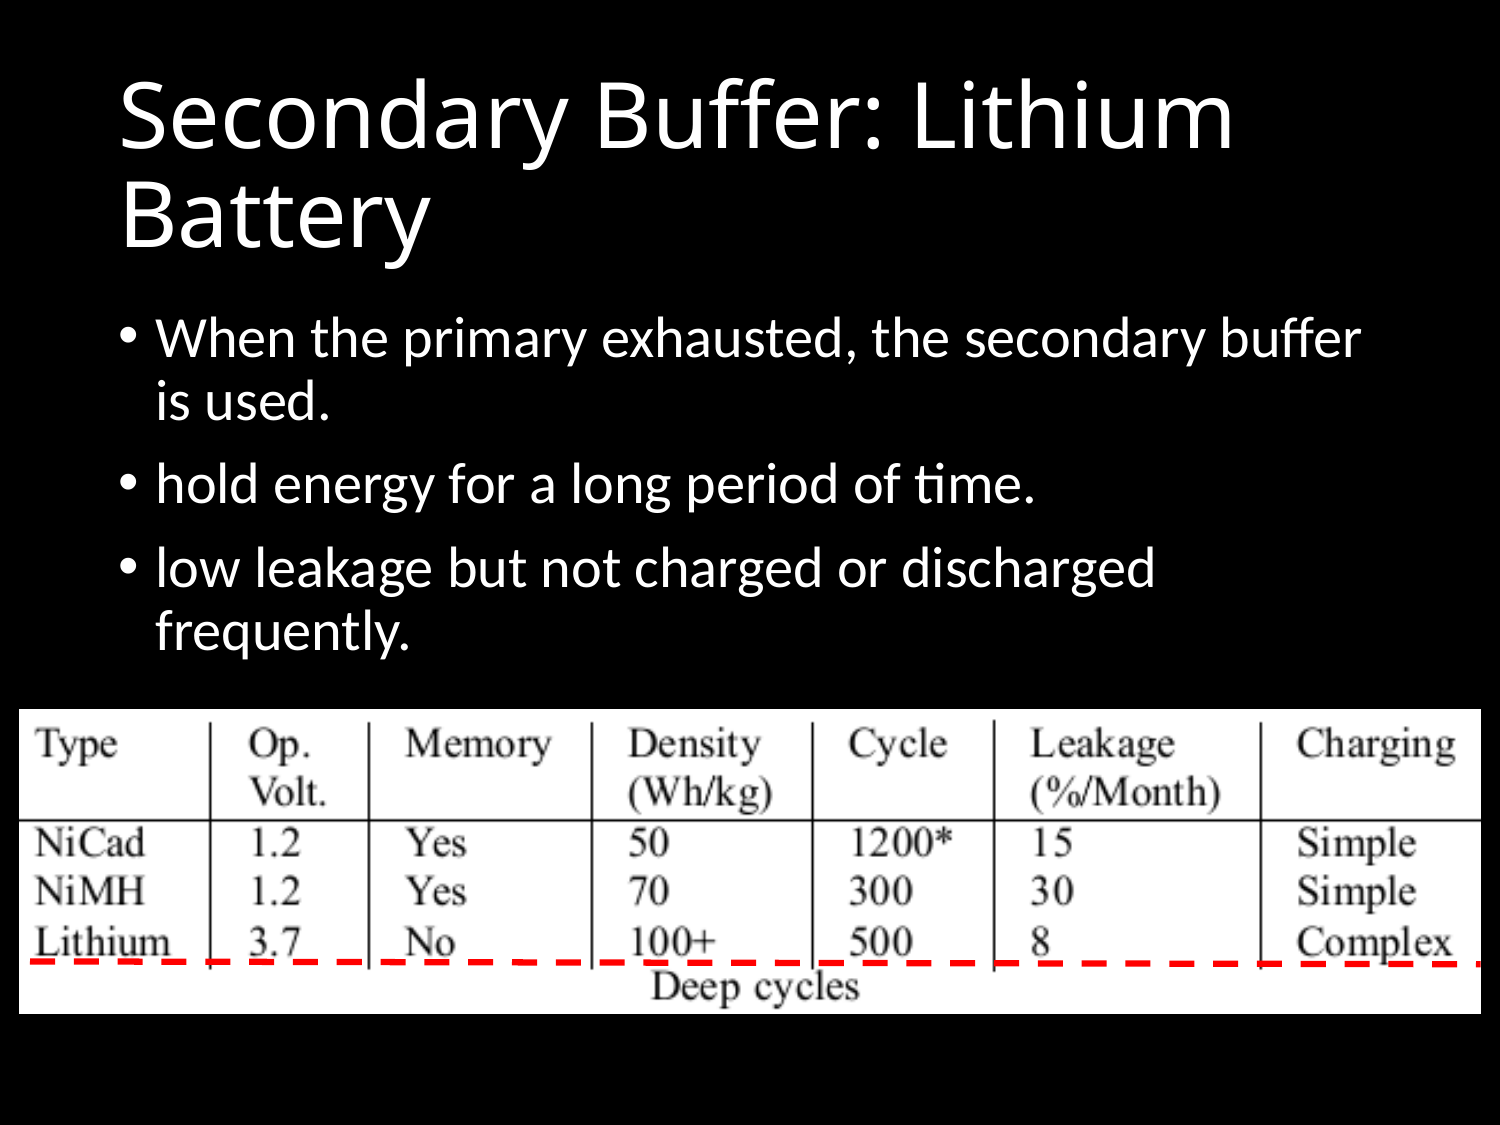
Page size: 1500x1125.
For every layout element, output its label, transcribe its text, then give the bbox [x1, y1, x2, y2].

title Secondary Buffer: Lithium Battery [103, 59, 1397, 278]
picture [19, 709, 1481, 1014]
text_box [29, 961, 1481, 965]
list When the primary exhausted, the secondary buffer is used. hold energy for a long period of time. low leakage but not charged or discharged frequently. [103, 299, 1397, 709]
